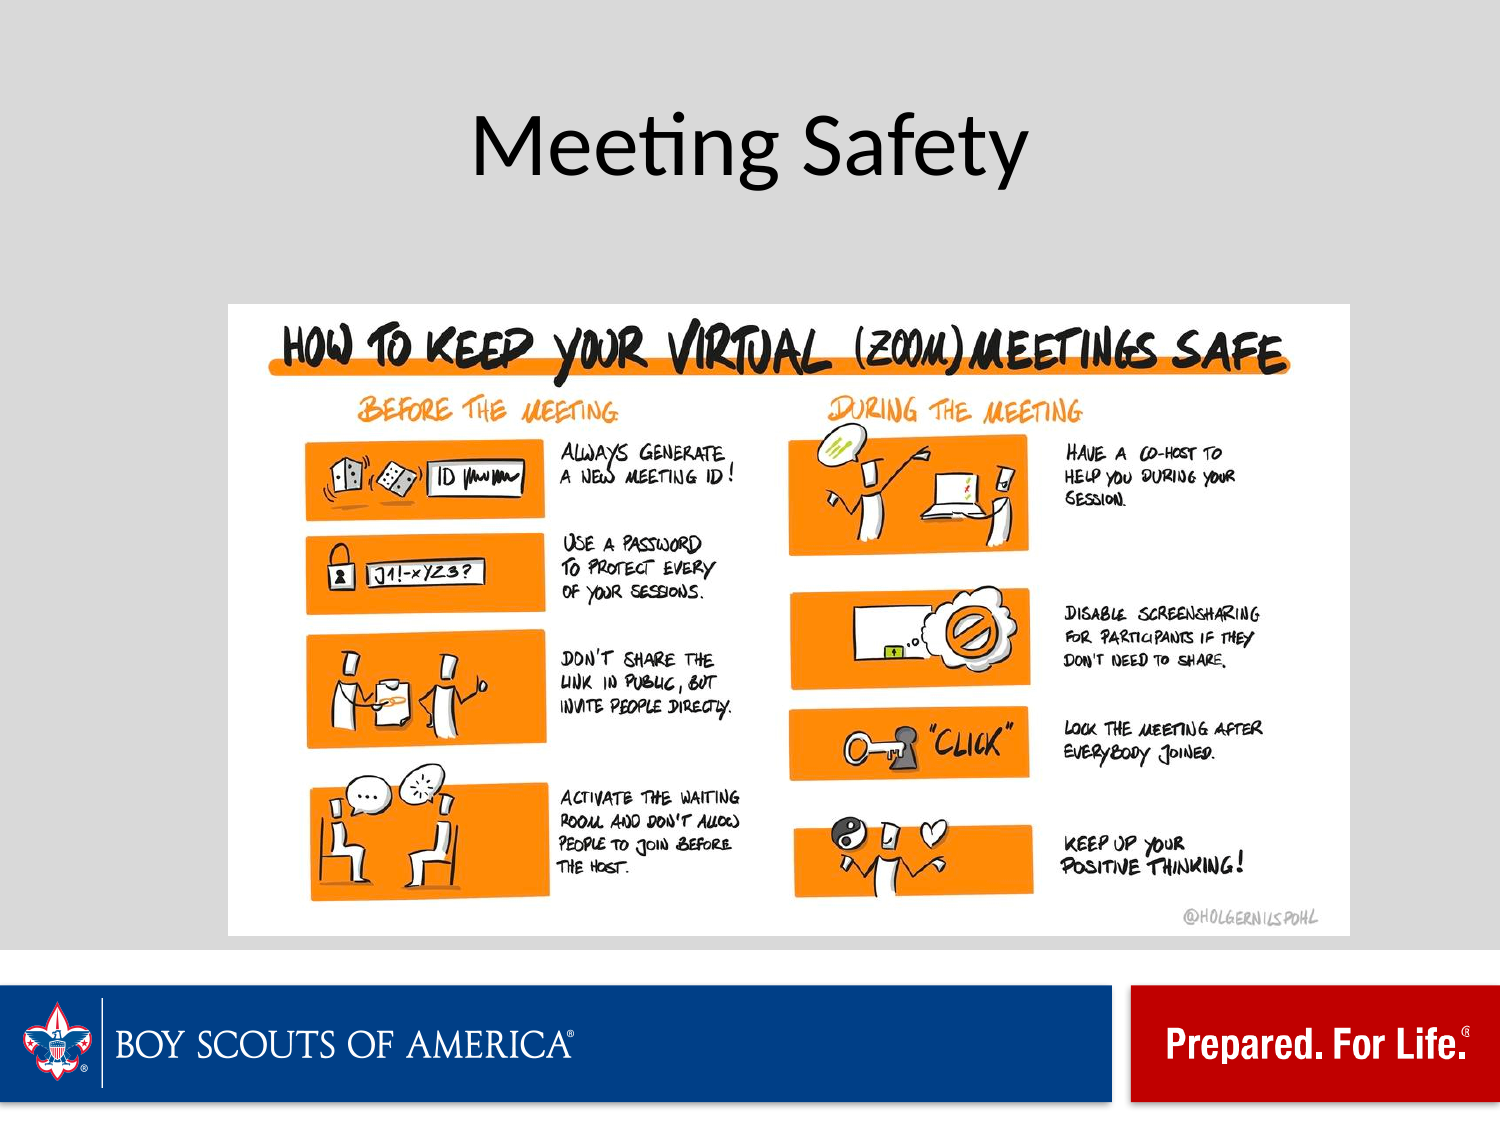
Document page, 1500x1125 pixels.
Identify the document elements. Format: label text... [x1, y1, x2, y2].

picture [23, 998, 574, 1088]
title Meeting Safety [75, 45, 1425, 233]
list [227, 304, 1351, 936]
